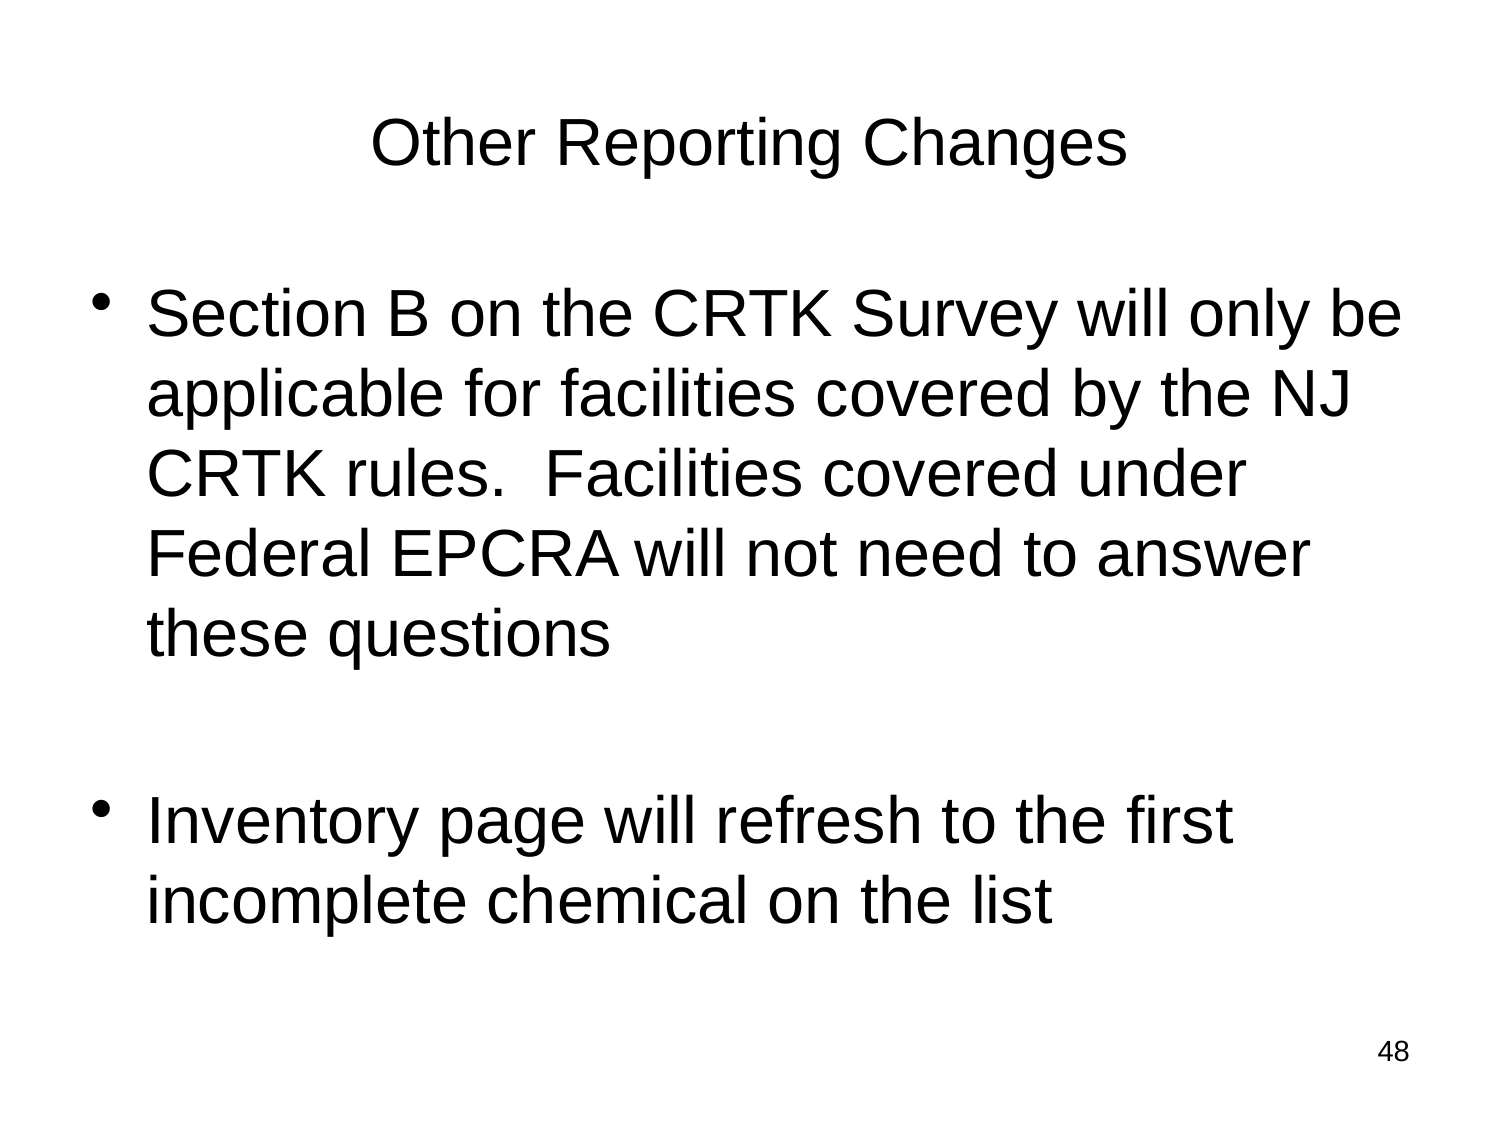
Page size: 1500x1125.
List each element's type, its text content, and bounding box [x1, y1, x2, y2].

list Section B on the CRTK Survey will only be applicable for facilities covered by the NJ CRTK rules. Facilities covered under Federal EPCRA will not need to answer these questions Inventory page will refresh to the first incomplete chemical on the list [75, 262, 1425, 1013]
title Other Reporting Changes [75, 45, 1425, 233]
slide_number 48 [1074, 1024, 1425, 1103]
